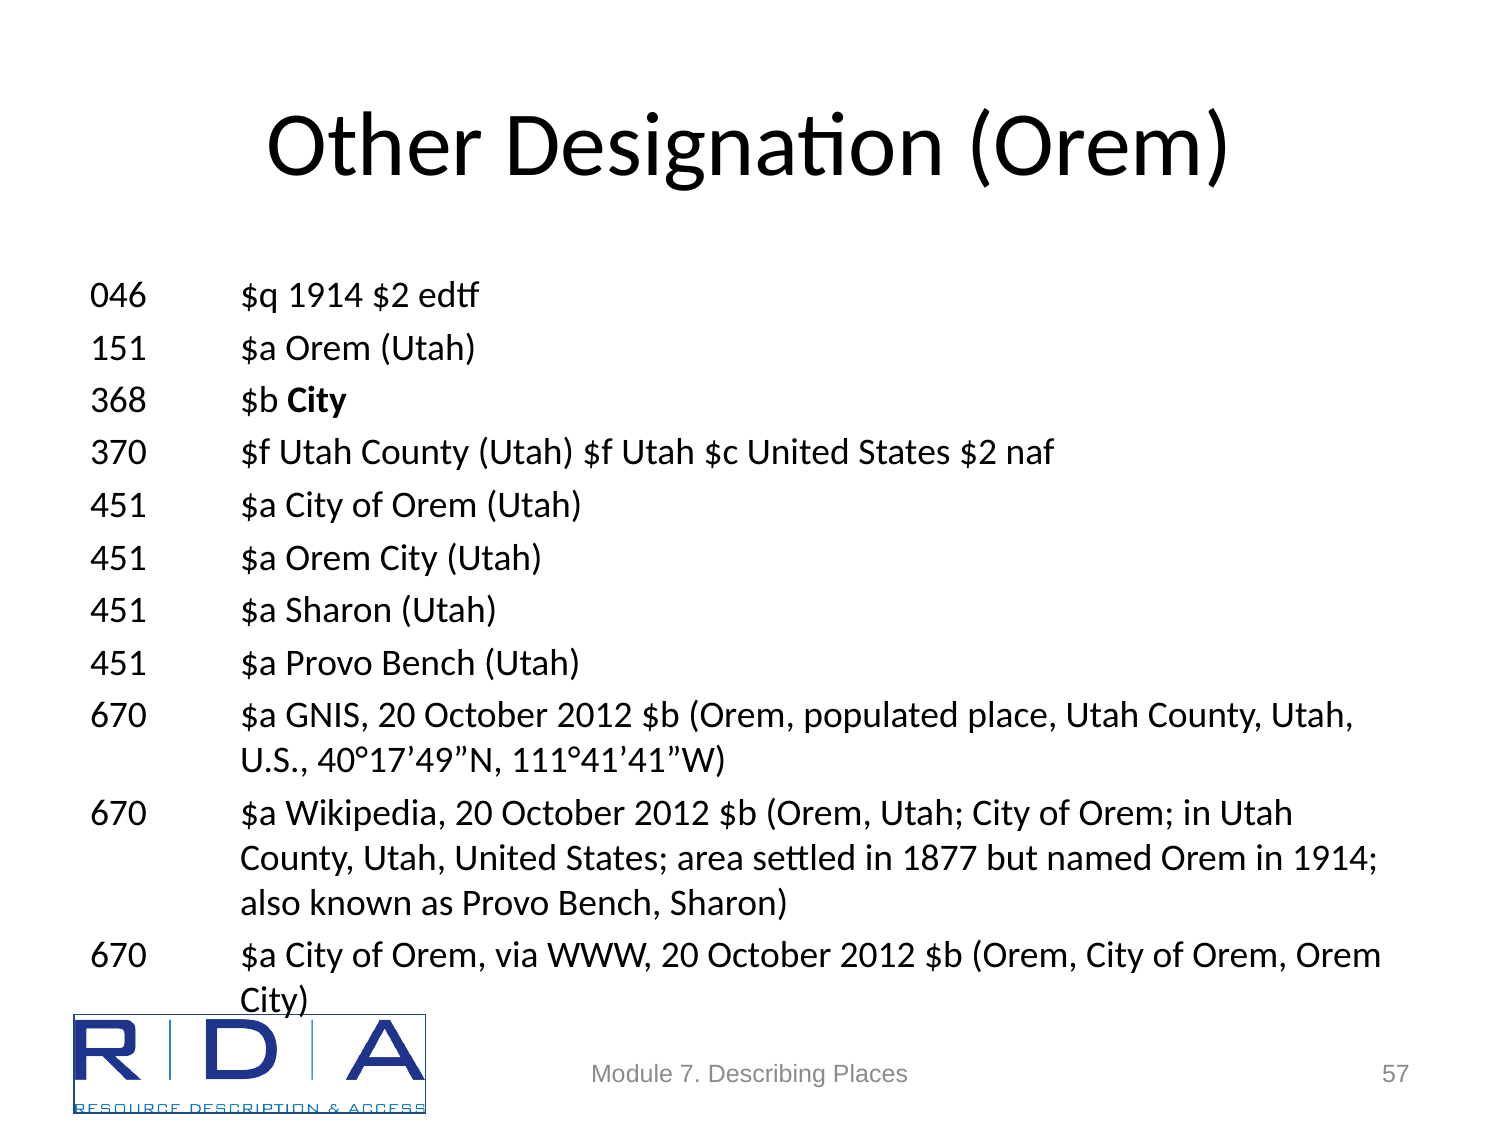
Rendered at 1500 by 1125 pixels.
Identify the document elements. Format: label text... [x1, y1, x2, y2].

title Other Designation (Orem) [75, 45, 1425, 233]
list 046 $q 1914 $2 edtf 151 $a Orem (Utah) 368 $b City 370 $f Utah County (Utah) $f Utah $c United States $2 naf 451 $a City of Orem (Utah) 451 $a Orem City (Utah) 451 $a Sharon (Utah) 451 $a Provo Bench (Utah) 670 $a GNIS, 20 October 2012 $b (Orem, populated place, Utah County, Utah, U.S., 40°17’49”N, 111°41’41”W) 670 $a Wikipedia, 20 October 2012 $b (Orem, Utah; City of Orem; in Utah County, Utah, United States; area settled in 1877 but named Orem in 1914; also known as Provo Bench, Sharon) 670 $a City of Orem, via WWW, 20 October 2012 $b (Orem, City of Orem, Orem City) [75, 262, 1425, 1005]
picture [75, 1015, 425, 1112]
footer Module 7. Describing Places [512, 1042, 988, 1103]
slide_number 57 [1074, 1042, 1425, 1103]
